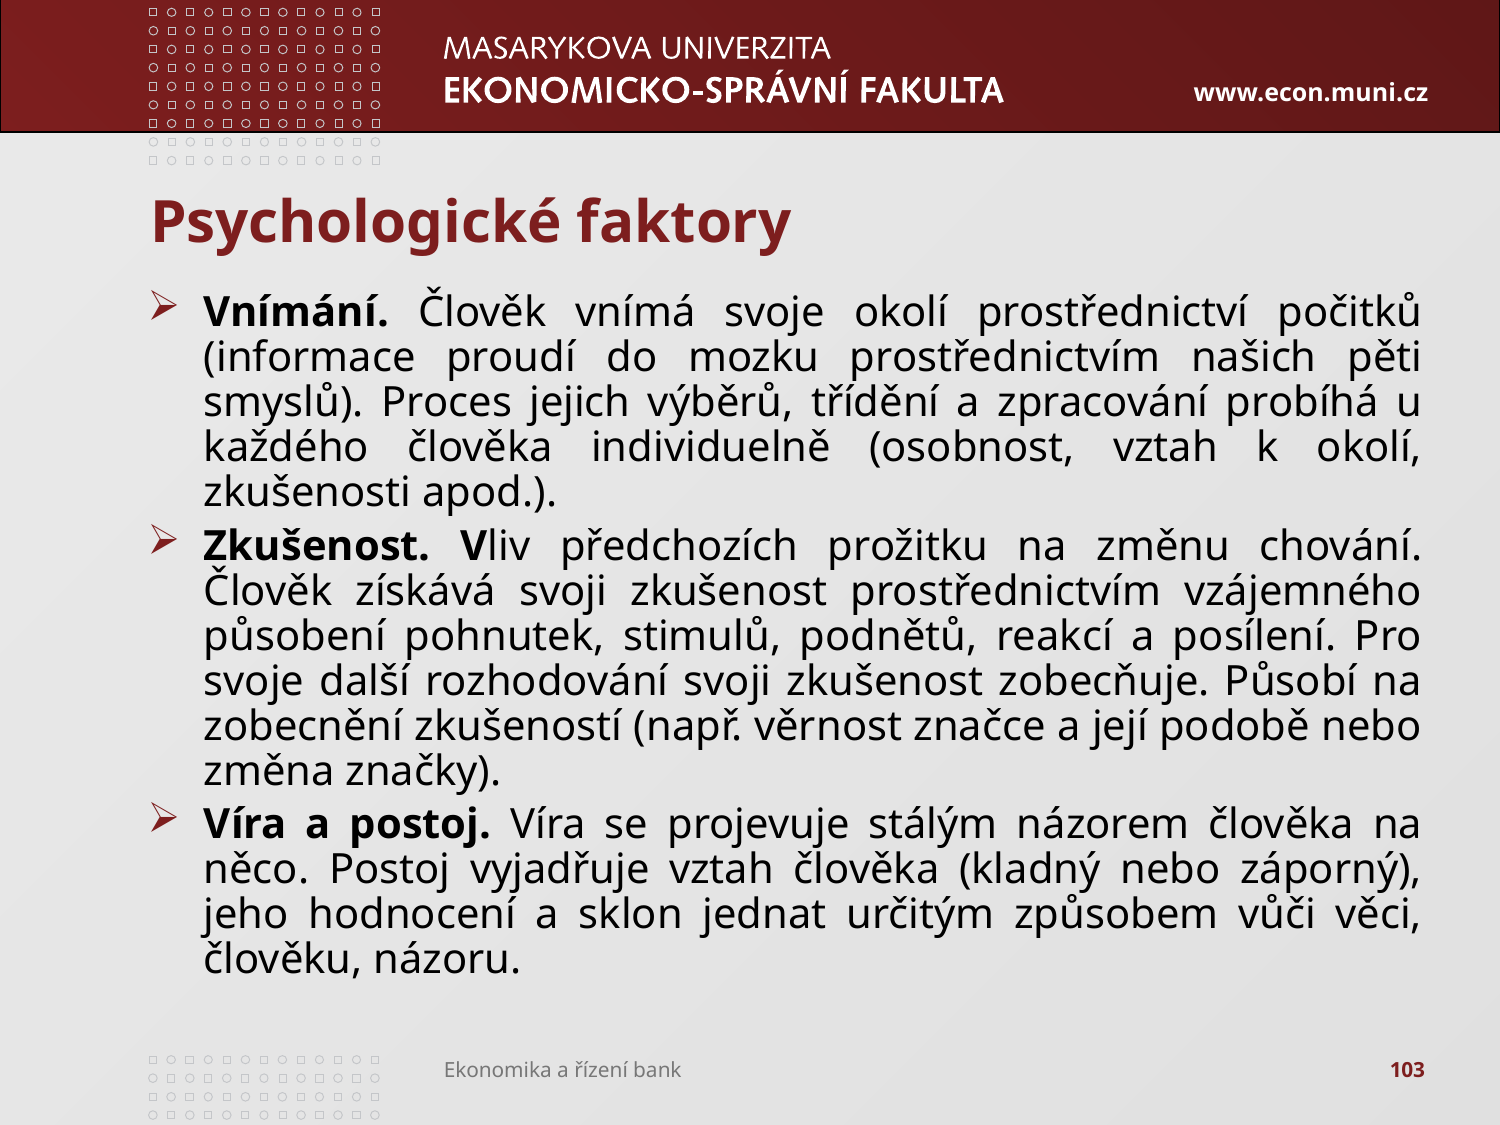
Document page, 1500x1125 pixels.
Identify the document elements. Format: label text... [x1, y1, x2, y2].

footer Ekonomika a řízení bank [443, 1056, 1188, 1101]
list Vnímání. Člověk vnímá svoje okolí prostřednictví počitků (informace proudí do mozku prostřednictvím našich pěti smyslů). Proces jejich výběrů, třídění a zpracování probíhá u každého člověka individuelně (osobnost, vztah k okolí, zkušenosti apod.). Zkušenost. Vliv předchozích prožitku na změnu chování. Člověk získává svoji zkušenost prostřednictvím vzájemného působení pohnutek, stimulů, podnětů, reakcí a posílení. Pro svoje další rozhodování svoji zkušenost zobecňuje. Působí na zobecnění zkušeností (např. věrnost značce a její podobě nebo změna značky). Víra a postoj. Víra se projevuje stálým názorem člověka na něco. Postoj vyjadřuje vztah člověka (kladný nebo záporný), jeho hodnocení a sklon jednat určitým způsobem vůči věci, člověku, názoru. [147, 290, 1423, 1006]
title Psychologické faktory [150, 184, 1425, 268]
slide_number 103 [1293, 1055, 1426, 1101]
